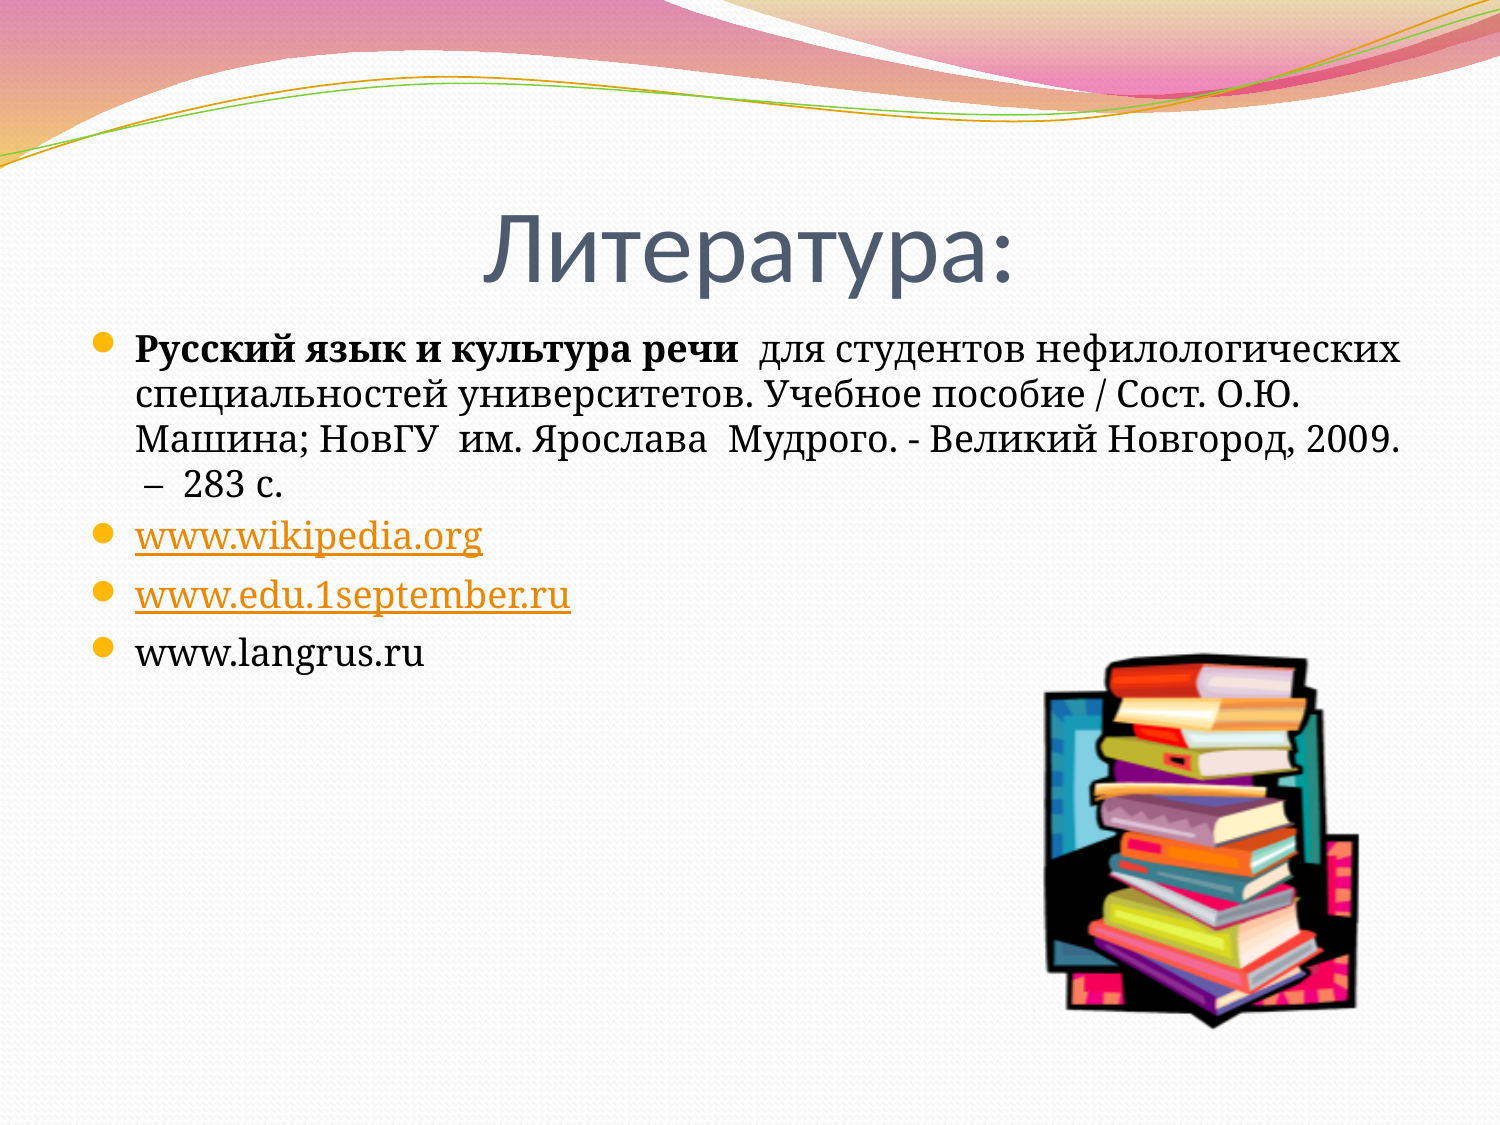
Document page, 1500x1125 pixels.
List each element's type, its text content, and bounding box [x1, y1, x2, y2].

list Русский язык и культура речи для студентов нефилологических специальностей университетов. Учебное пособие / Сост. О.Ю. Машина; НовГУ им. Ярослава Мудрого. - Великий Новгород, 2009. – 283 с. www.wikipedia.org www.edu.1september.ru www.langrus.ru [75, 317, 1425, 1038]
title Литература: [75, 115, 1425, 303]
picture [1033, 635, 1360, 1044]
